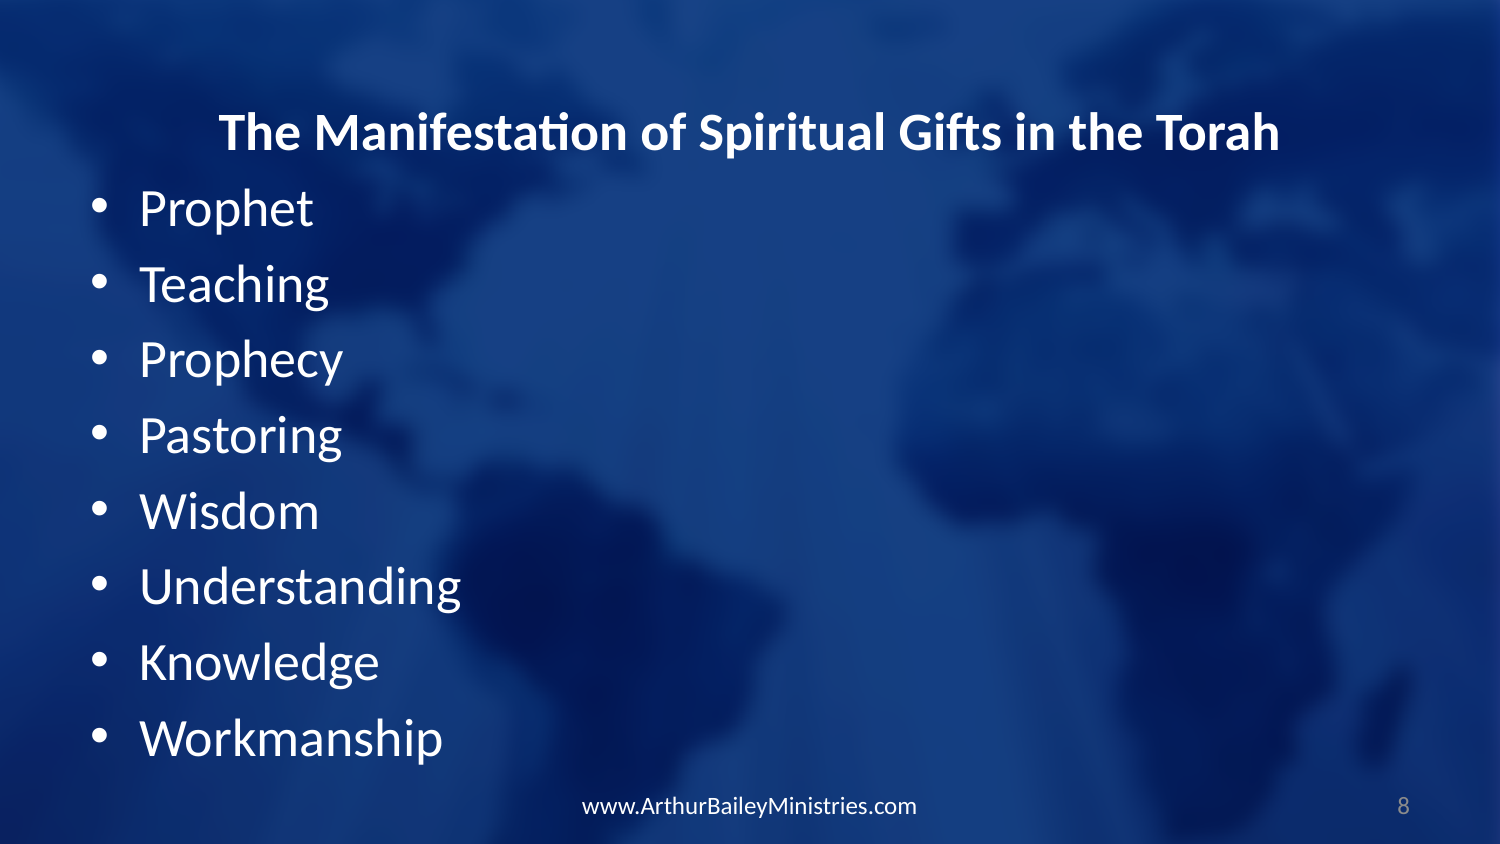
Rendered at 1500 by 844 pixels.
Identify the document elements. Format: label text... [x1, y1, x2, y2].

slide_number 8 [1074, 783, 1425, 827]
footer www.ArthurBaileyMinistries.com [512, 783, 988, 827]
picture [0, 0, 1500, 844]
list The Manifestation of Spiritual Gifts in the Torah Prophet Teaching Prophecy Pastoring Wisdom Understanding Knowledge Workmanship [75, 89, 1425, 783]
